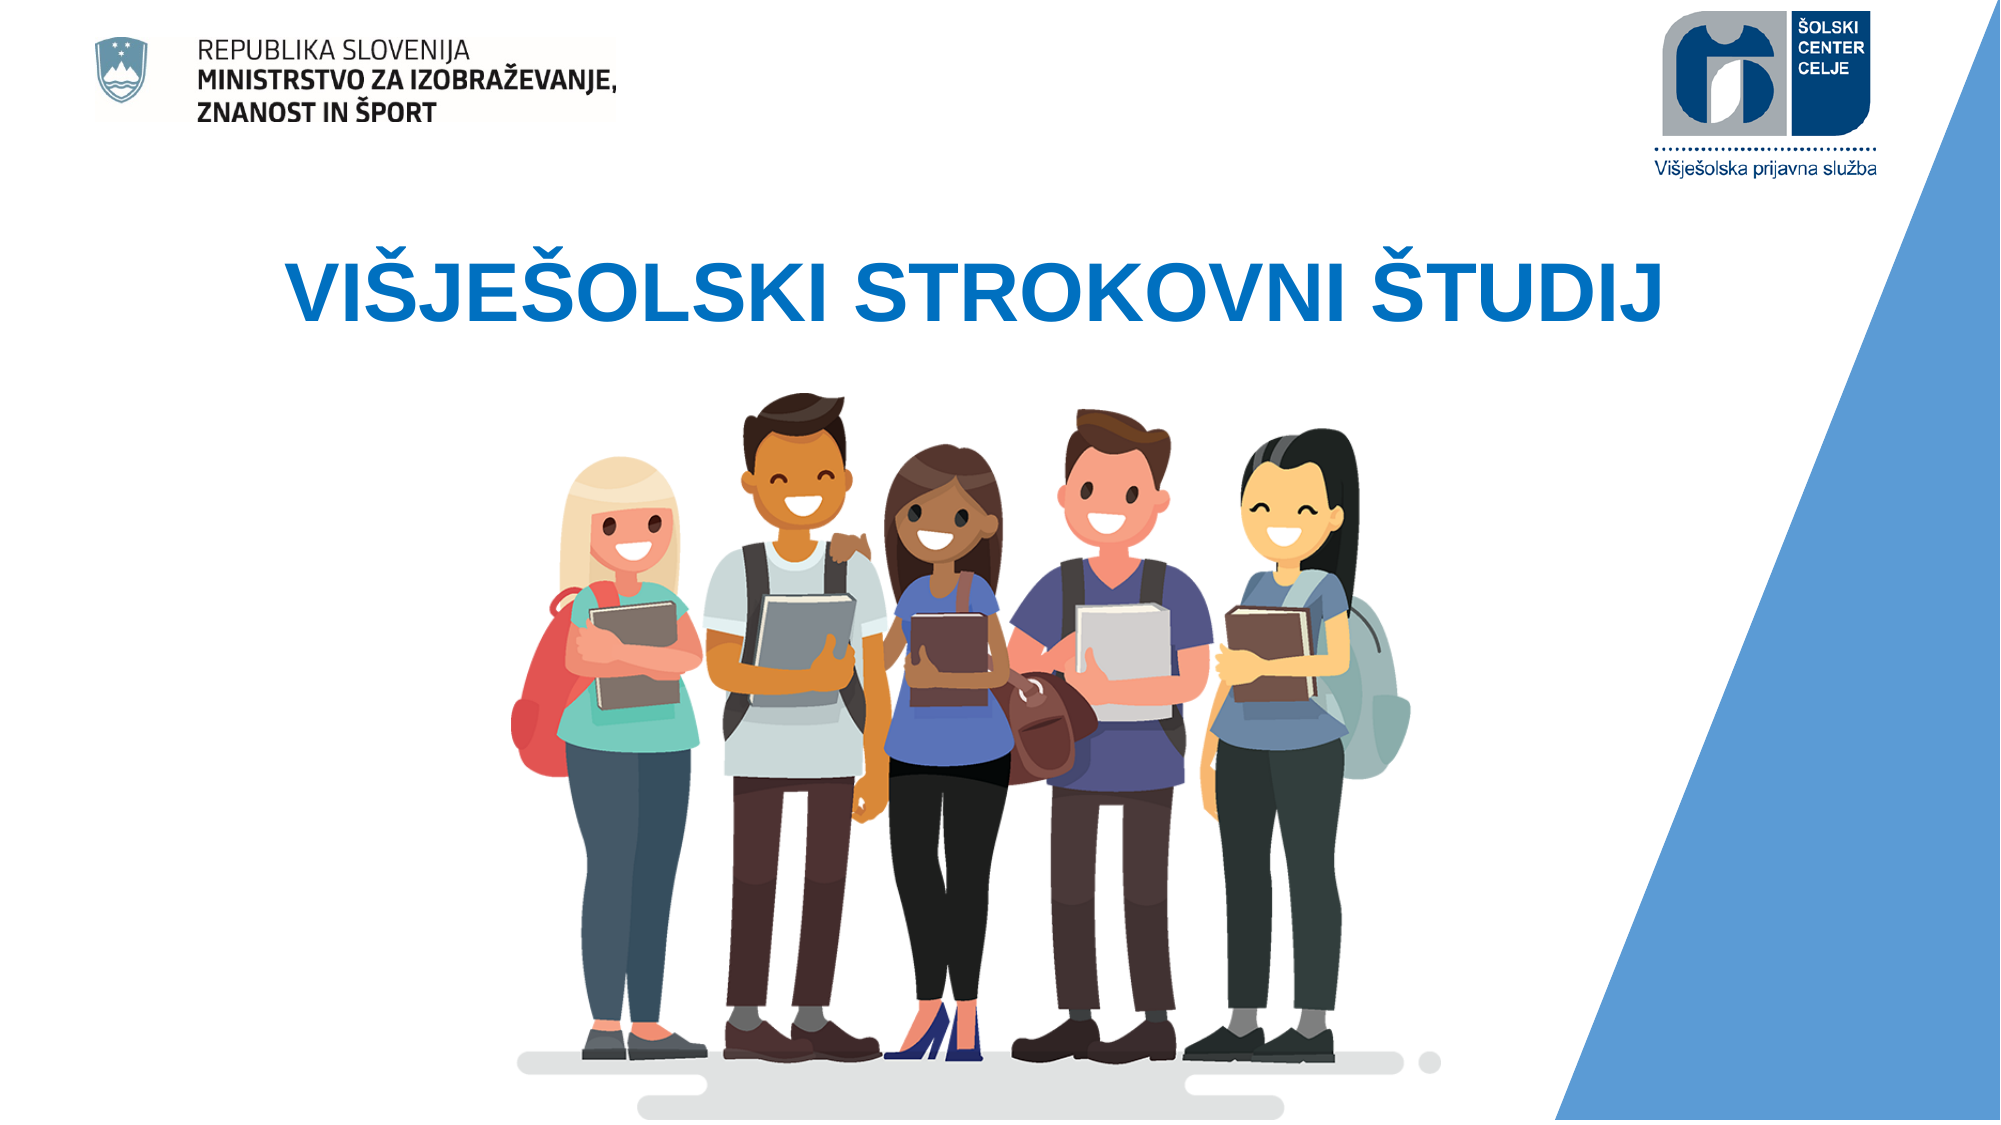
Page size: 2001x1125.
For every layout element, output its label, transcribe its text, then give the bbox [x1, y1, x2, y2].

picture [1653, 4, 1881, 183]
picture [511, 393, 1441, 1120]
text_box VIŠJEŠOLSKI STROKOVNI ŠTUDIJ [247, 218, 1704, 346]
picture [95, 37, 616, 122]
text_box [1553, 0, 2000, 1121]
